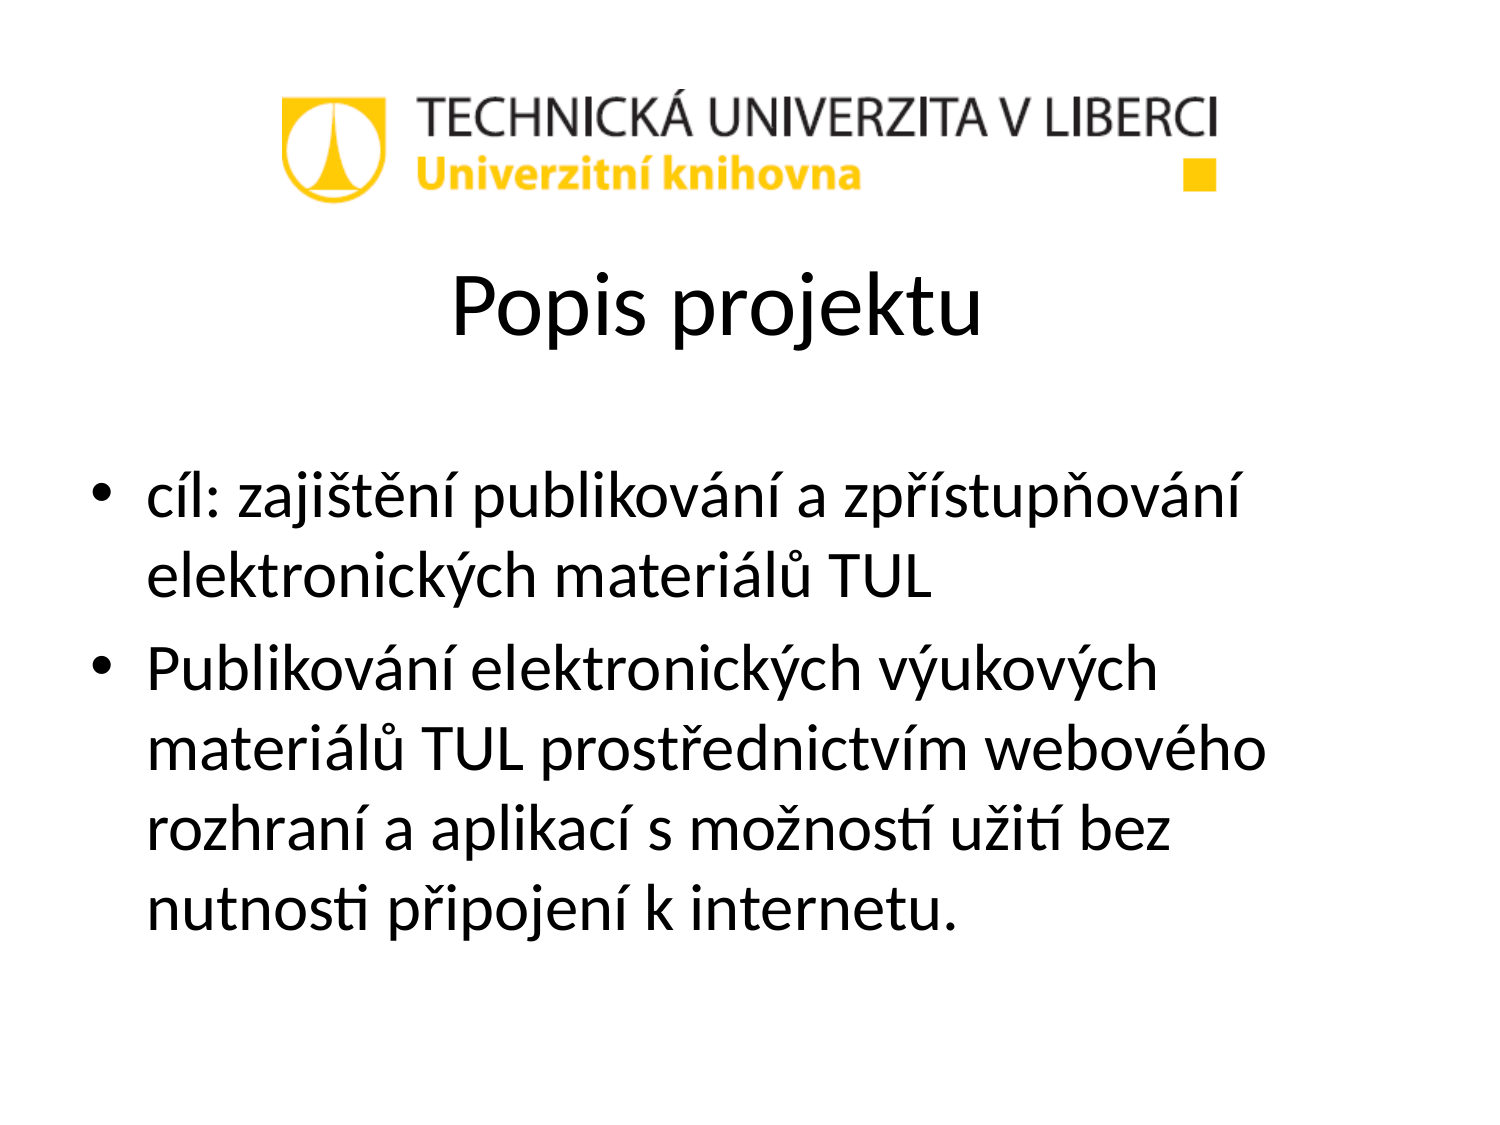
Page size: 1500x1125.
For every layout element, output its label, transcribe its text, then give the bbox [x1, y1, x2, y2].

title Popis projektu [75, 205, 1425, 326]
picture [282, 89, 1218, 206]
list cíl: zajištění publikování a zpřístupňování elektronických materiálů TUL Publikování elektronických výukových materiálů TUL prostřednictvím webového rozhraní a aplikací s možností užití bez nutnosti připojení k internetu. [75, 326, 1425, 1069]
